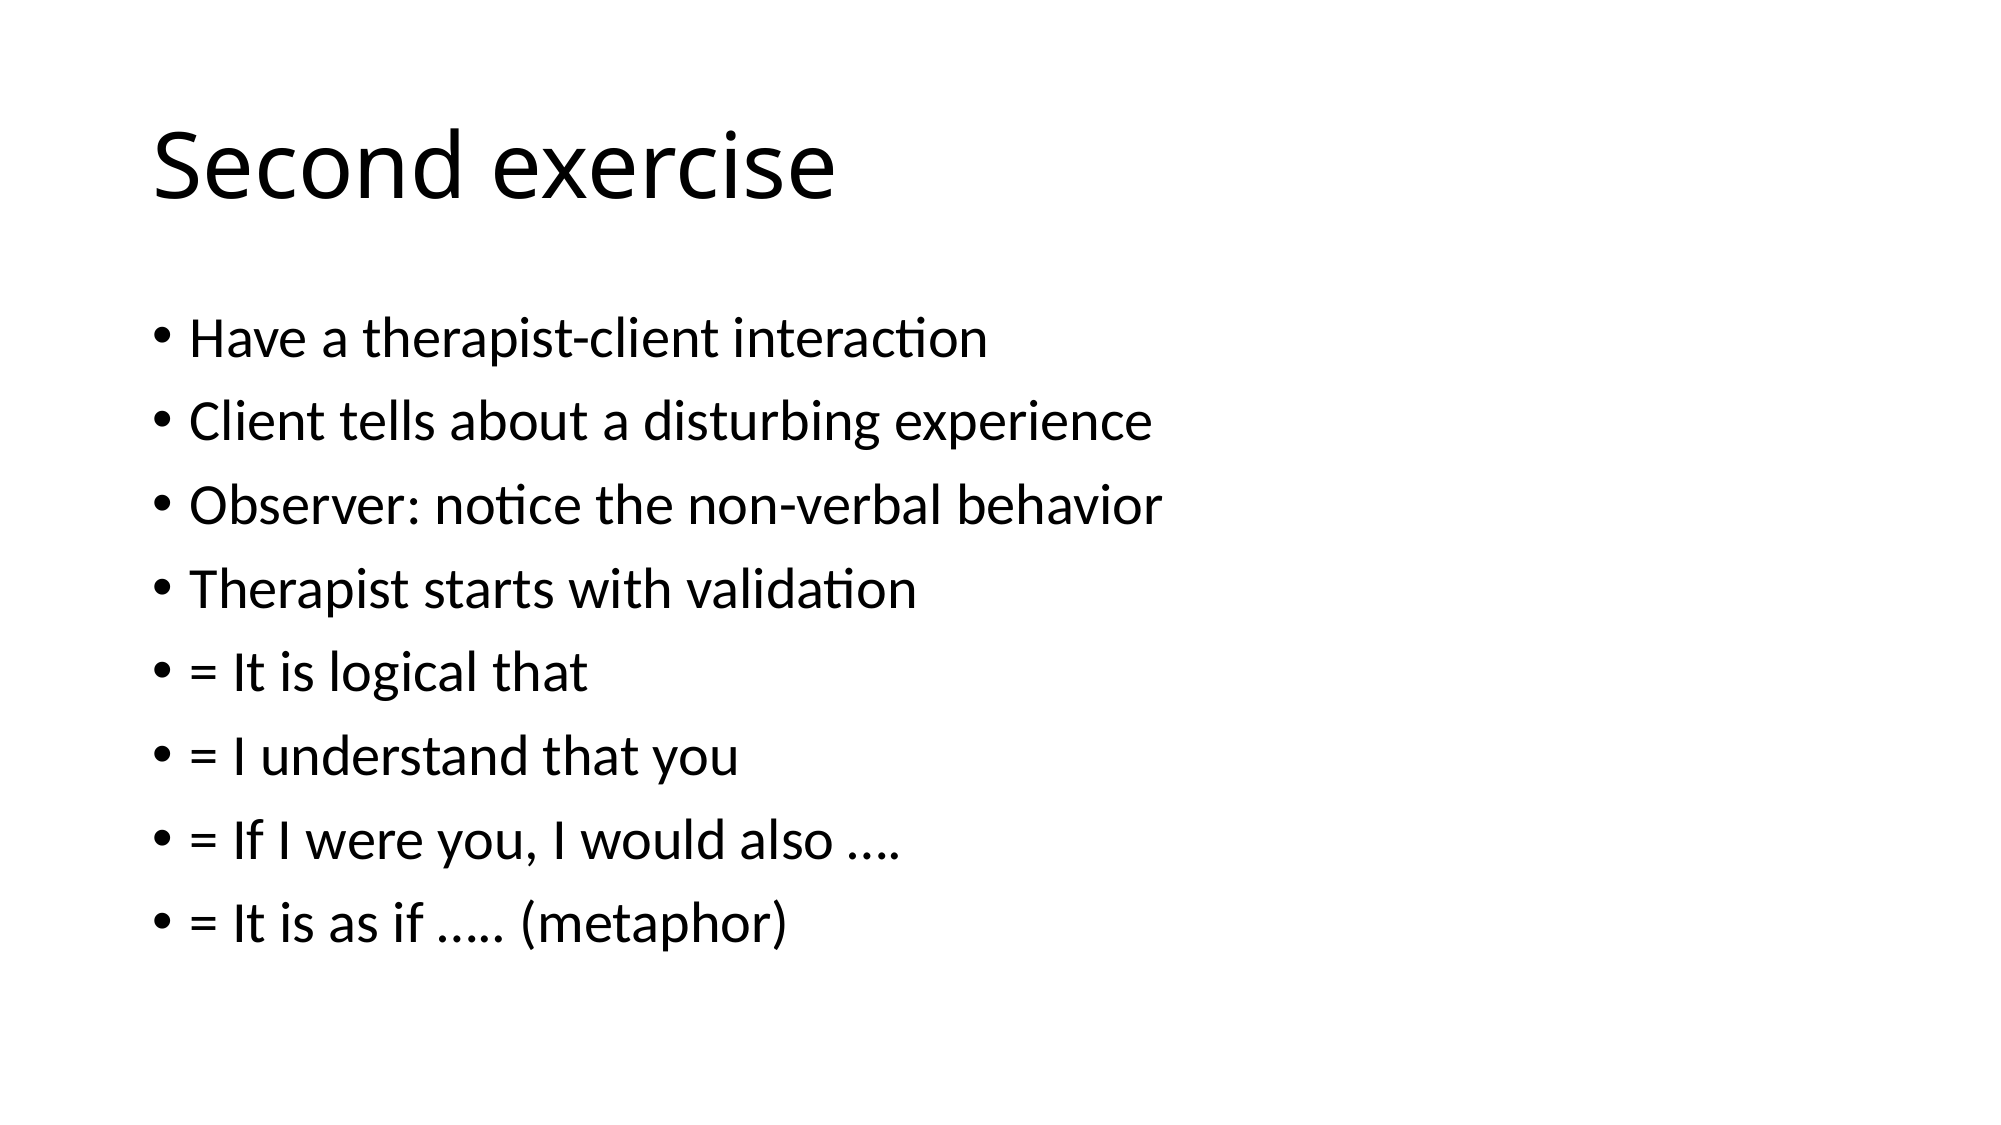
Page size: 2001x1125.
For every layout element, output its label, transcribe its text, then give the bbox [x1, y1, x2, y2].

list Have a therapist-client interaction Client tells about a disturbing experience Observer: notice the non-verbal behavior Therapist starts with validation = It is logical that = I understand that you = If I were you, I would also …. = It is as if ….. (metaphor) [137, 299, 1863, 1014]
title Second exercise [137, 59, 1863, 278]
